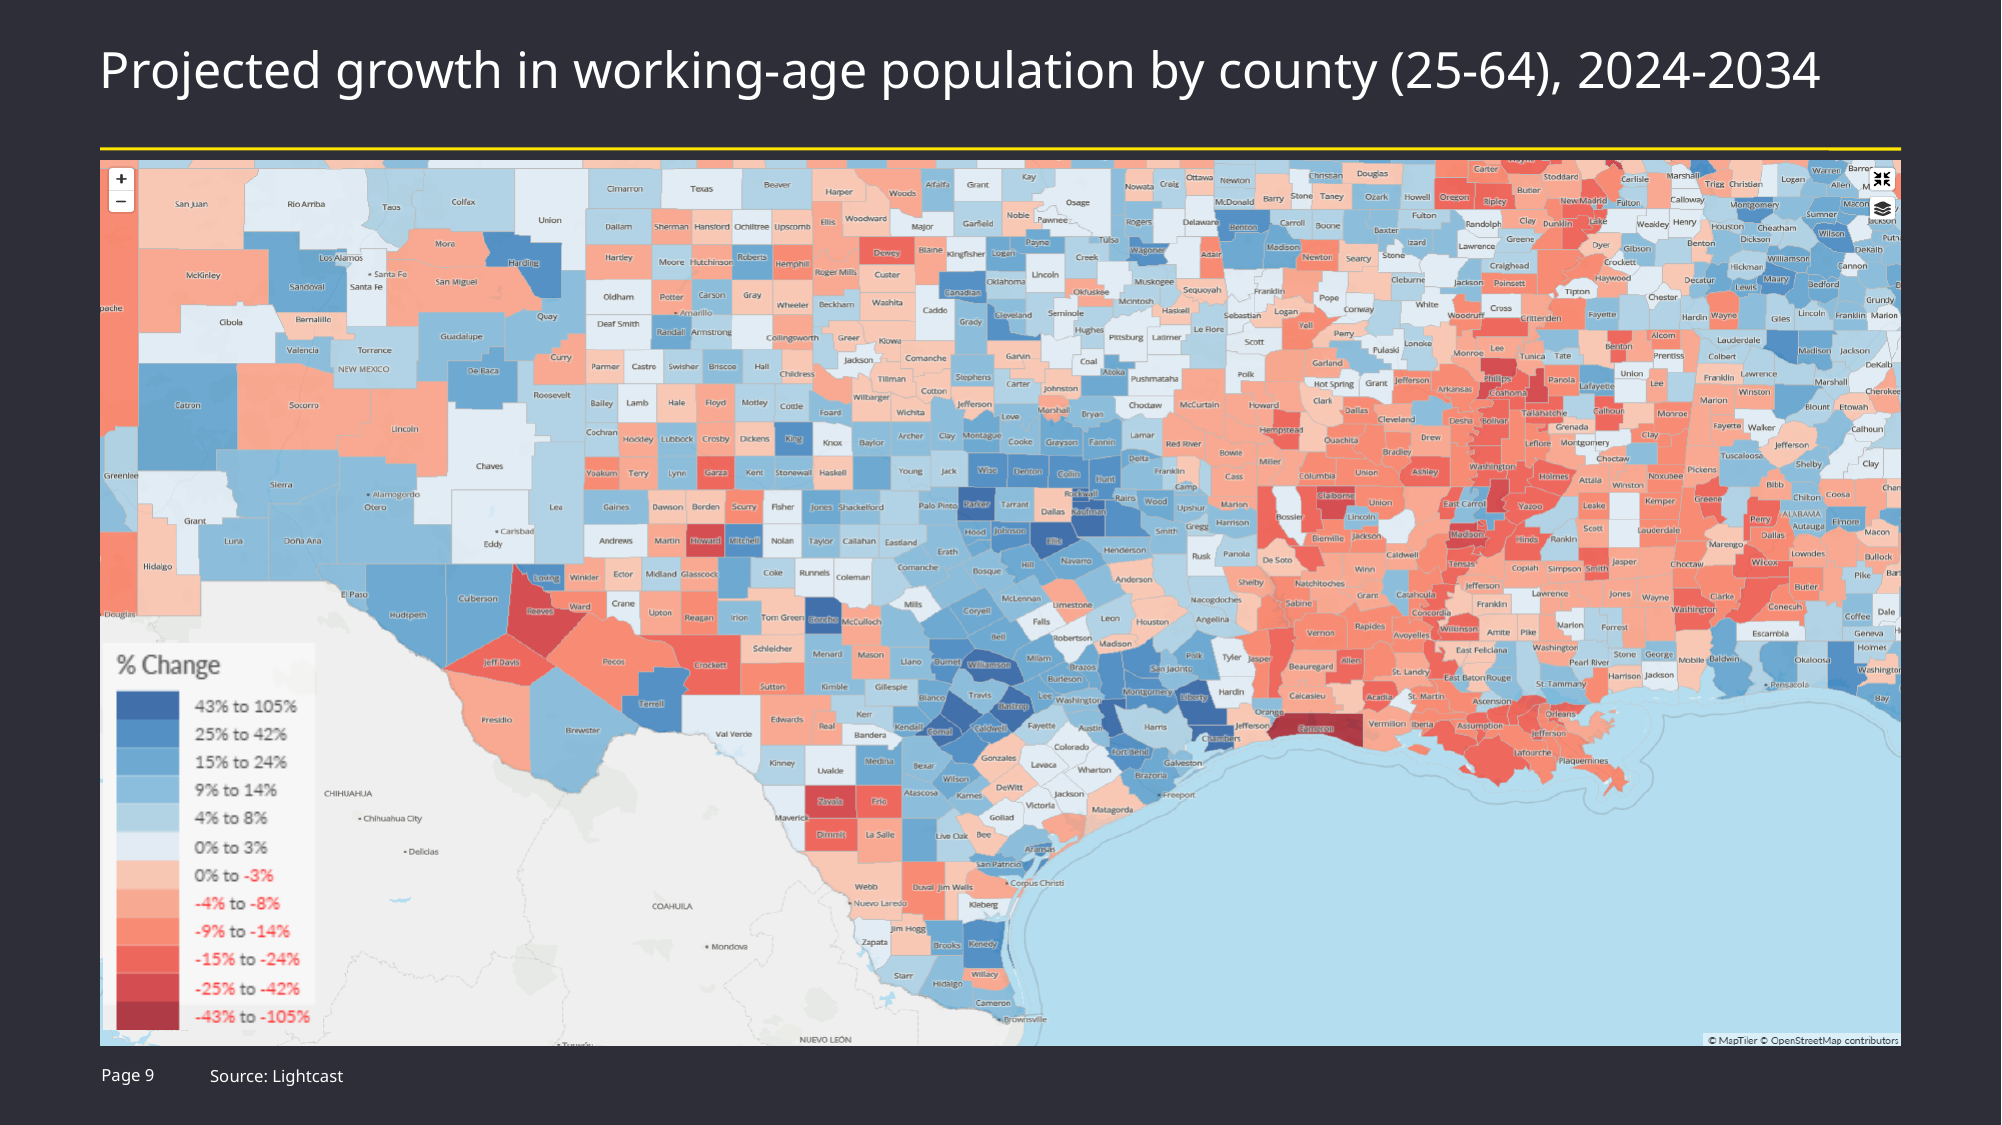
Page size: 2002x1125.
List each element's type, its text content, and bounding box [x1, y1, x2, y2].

picture [99, 160, 1902, 1047]
text_box Source: Lightcast [209, 1061, 1033, 1091]
title Projected growth in working-age population by county (25-64), 2024-2034 [100, 48, 1901, 146]
slide_number Page 9 [101, 1061, 211, 1092]
